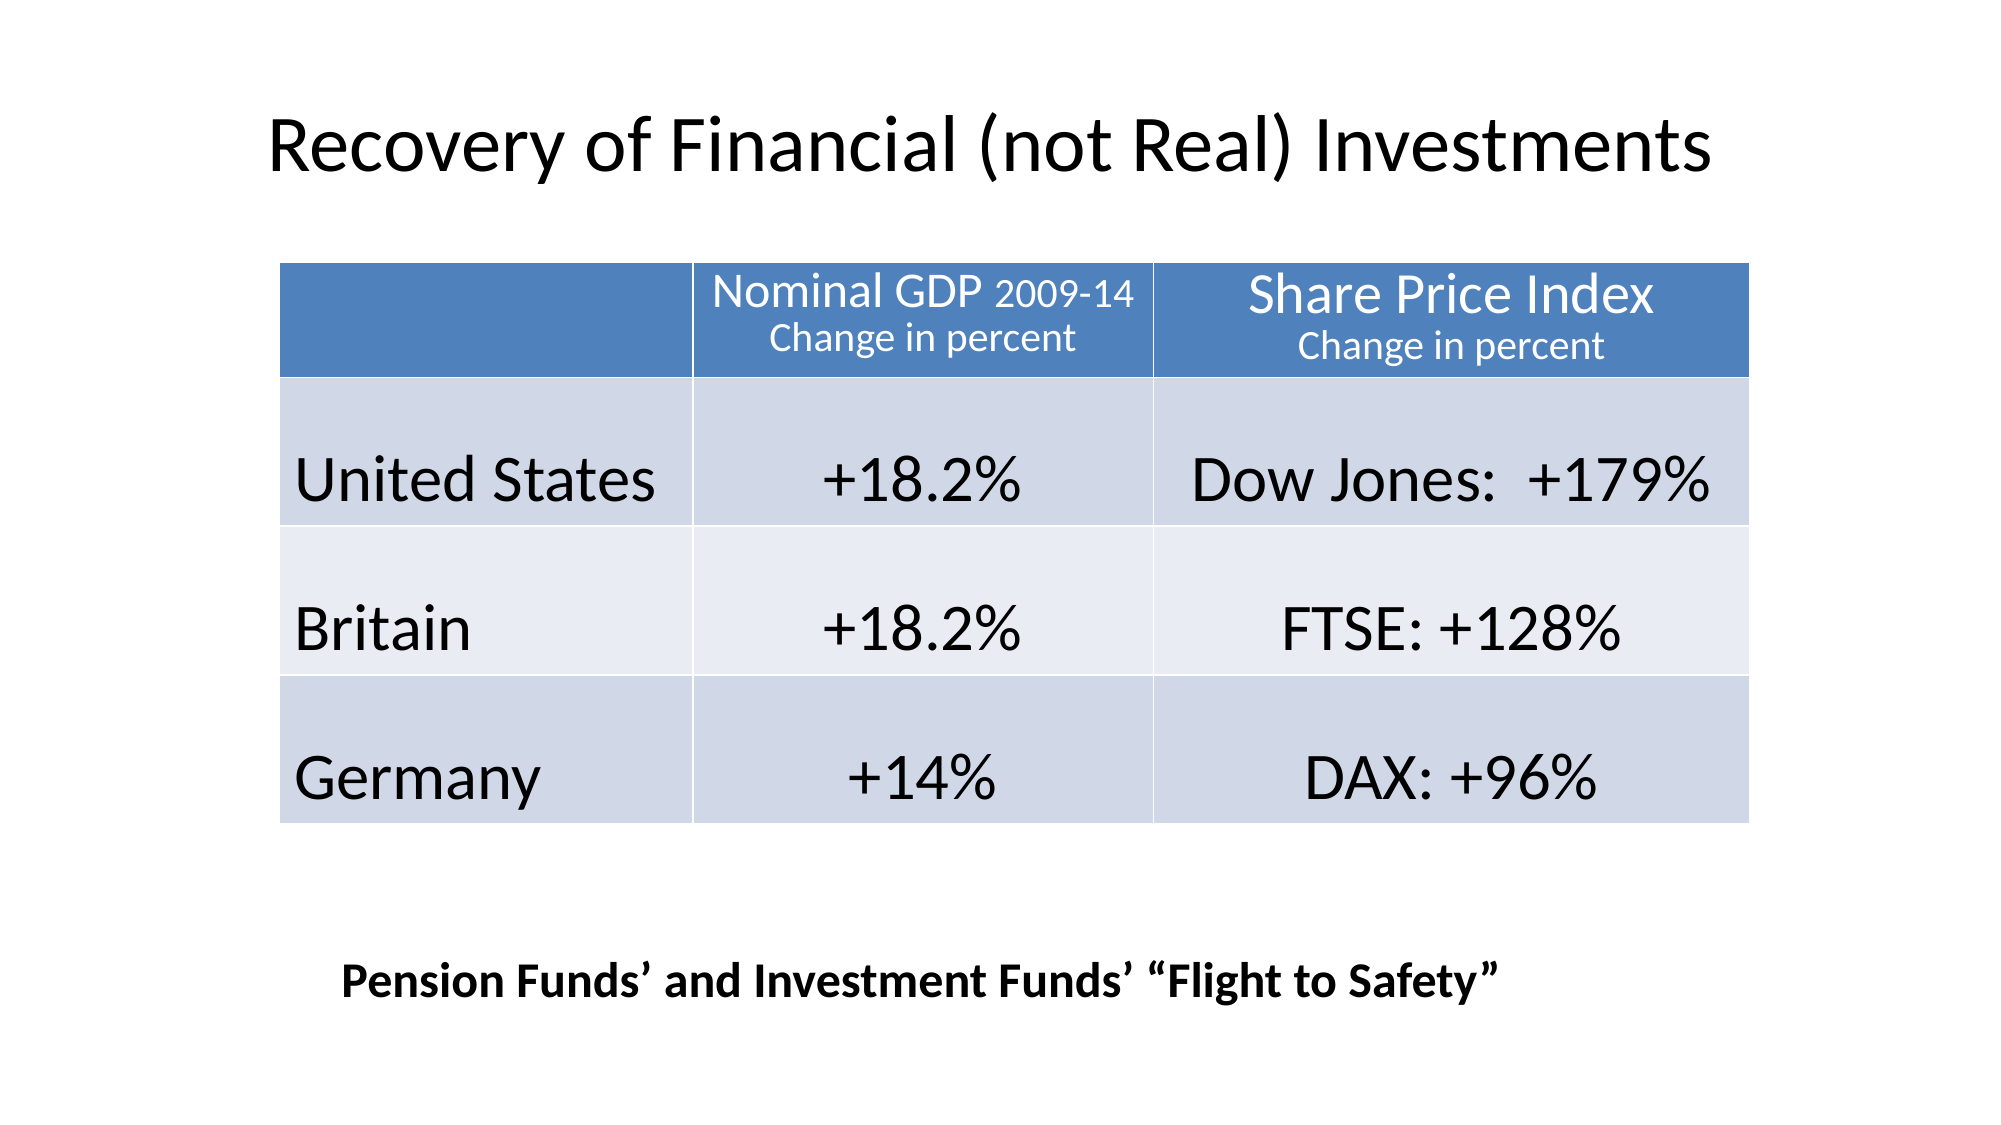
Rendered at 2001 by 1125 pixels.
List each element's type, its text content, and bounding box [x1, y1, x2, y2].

table_cell United States [280, 378, 692, 525]
table_header [280, 263, 692, 377]
table_cell +18.2% [694, 527, 1153, 674]
title Recovery of Financial (not Real) Investments [249, 45, 1733, 233]
table_header Nominal GDP 2009-14 Change in percent [694, 263, 1153, 377]
table_cell Dow Jones: +179% [1154, 378, 1749, 525]
table_cell Britain [280, 527, 692, 674]
table_cell DAX: +96% [1154, 676, 1749, 823]
table_cell +18.2% [694, 378, 1153, 525]
table_header Share Price Index Change in percent [1154, 263, 1749, 377]
table_cell Germany [280, 676, 692, 823]
table_cell +14% [694, 676, 1153, 823]
table_cell FTSE: +128% [1154, 527, 1749, 674]
text_box Pension Funds’ and Investment Funds’ “Flight to Safety” [326, 940, 1615, 1016]
